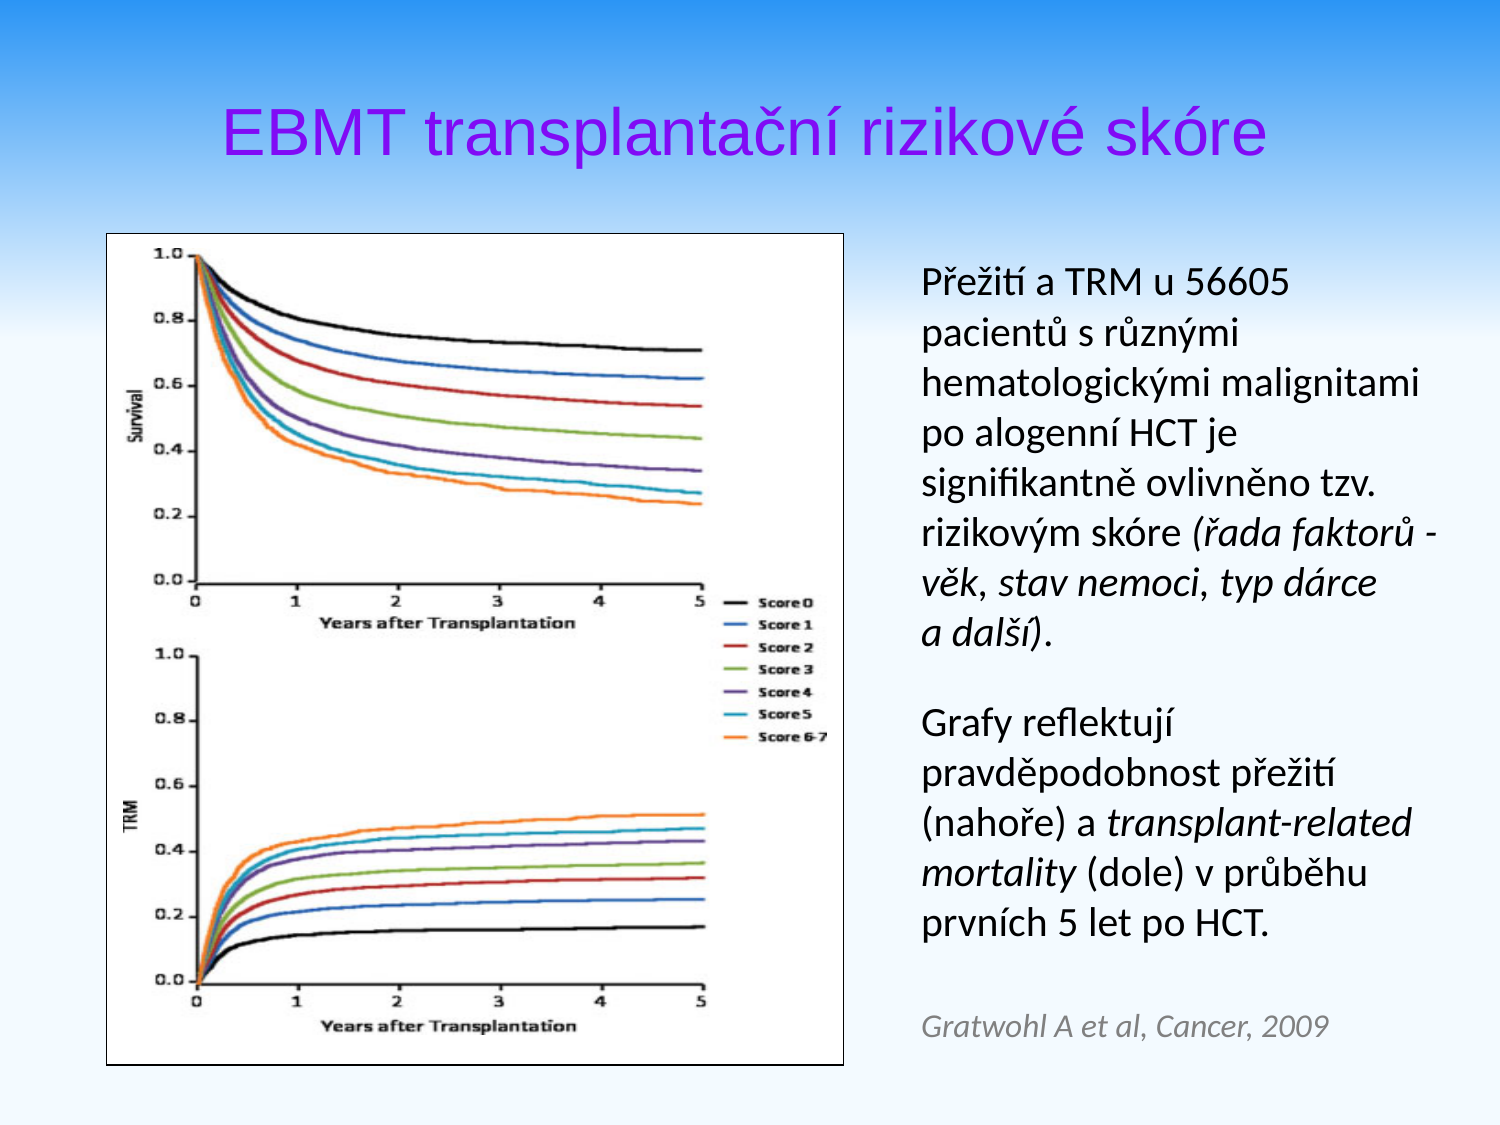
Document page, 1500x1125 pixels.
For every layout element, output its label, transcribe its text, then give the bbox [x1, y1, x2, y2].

text_box Přežití a TRM u 56605 pacientů s různými hematologickými malignitami po alogenní HCT je signifikantně ovlivněno tzv. rizikovým skóre (řada faktorů - věk, stav nemoci, typ dárce a další). Grafy reflektují pravděpodobnost přežití (nahoře) a transplant-related mortality (dole) v průběhu prvních 5 let po HCT. Gratwohl A et al, Cancer, 2009 [910, 248, 1457, 1050]
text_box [106, 233, 844, 1066]
text_box EBMT transplantační rizikové skóre [34, 81, 1458, 176]
